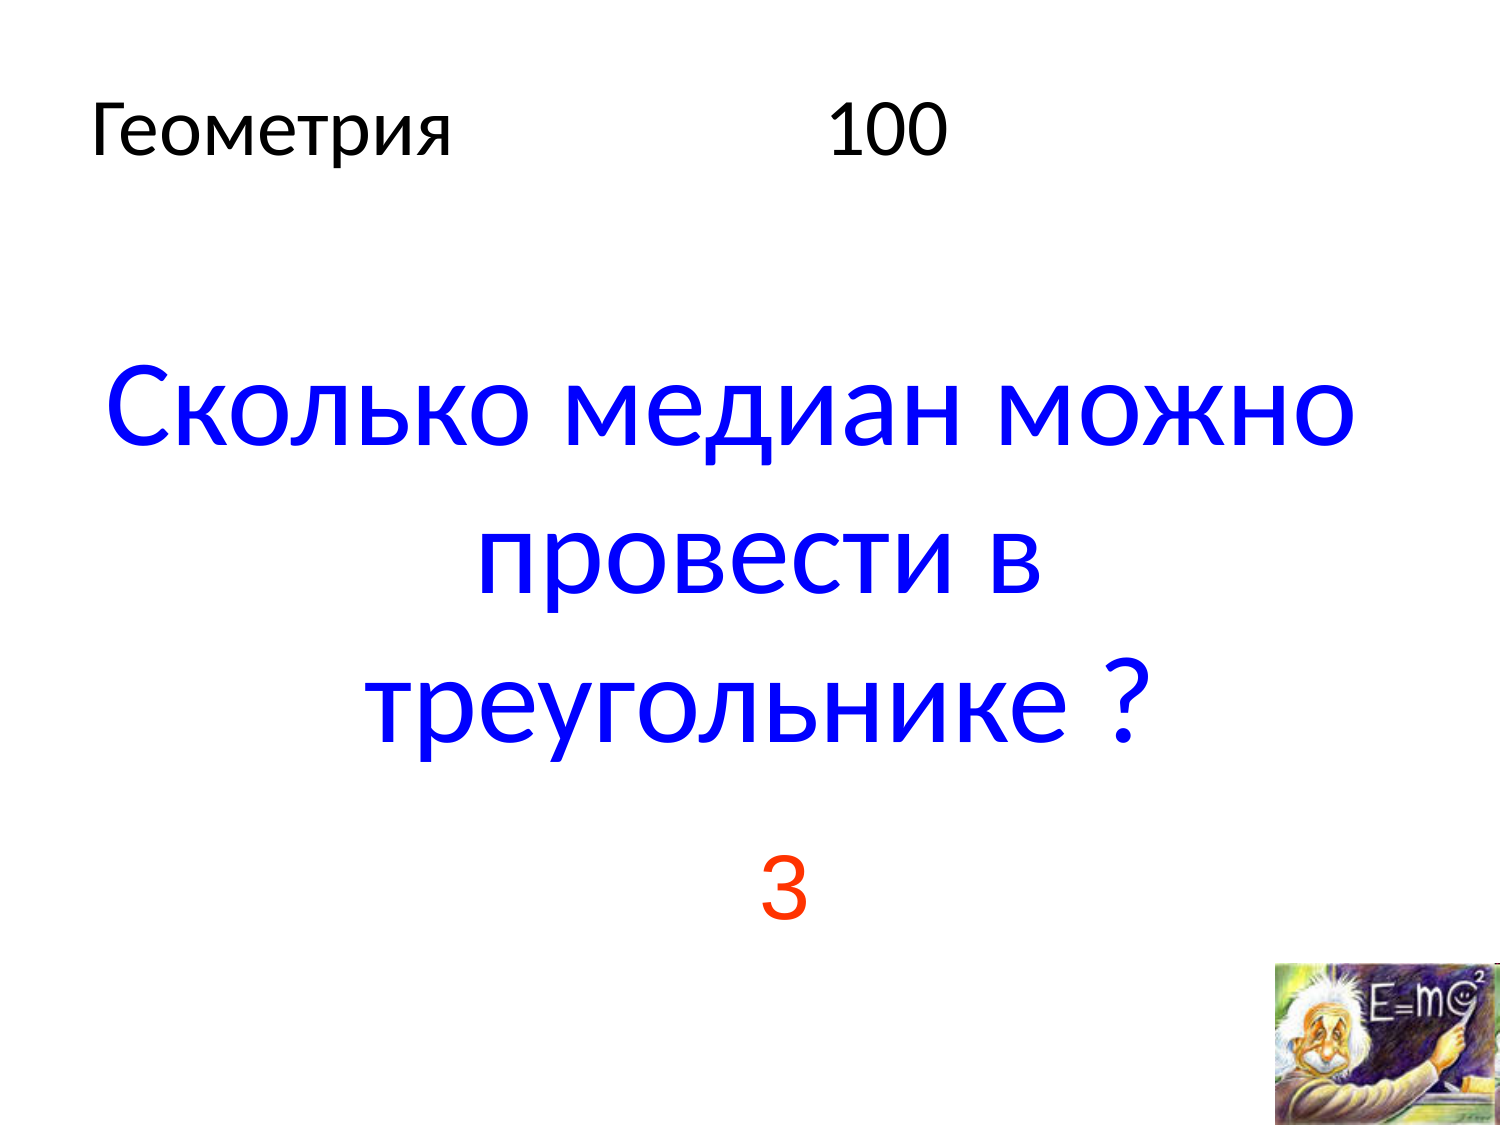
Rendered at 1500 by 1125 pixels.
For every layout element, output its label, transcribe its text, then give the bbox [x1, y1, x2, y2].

title Геометрия 100 [76, 66, 1258, 180]
list Сколько медиан можно провести в треугольнике ? [41, 314, 1424, 775]
text_box 3 [348, 820, 1223, 945]
picture [1275, 963, 1500, 1125]
